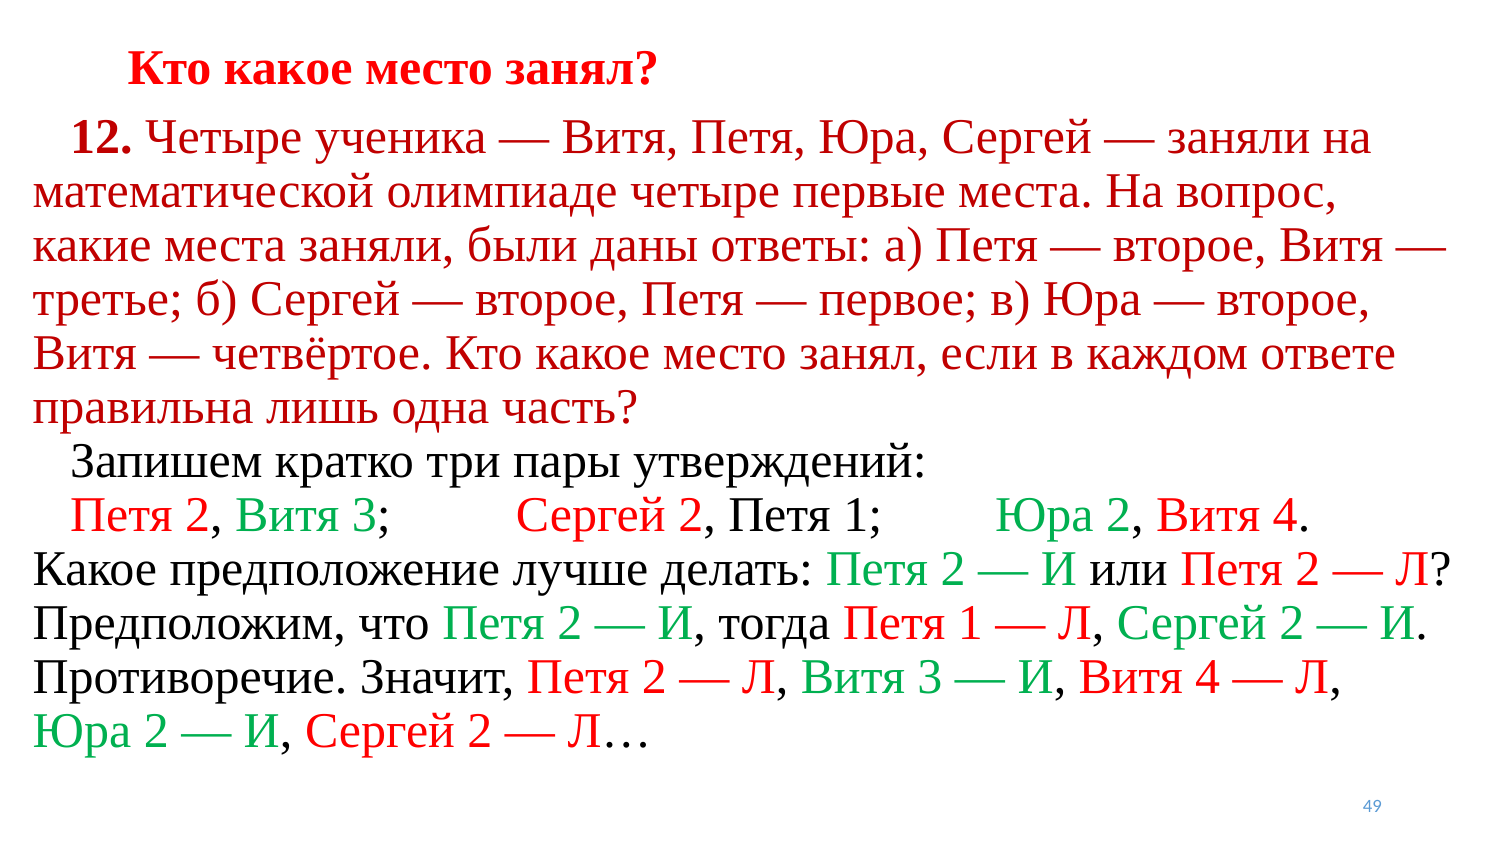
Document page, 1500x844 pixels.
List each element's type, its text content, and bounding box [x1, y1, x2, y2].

title Кто какое место занял? [112, 32, 1376, 102]
subtitle 12. Четыре ученика — Витя, Петя, Юра, Сергей — заняли на математической олимпиаде четыре первые места. На вопрос, какие места заняли, были даны ответы: а) Петя — второе, Витя — третье; б) Сергей — второе, Петя — первое; в) Юра — второе, Витя — четвёртое. Кто какое место занял, если в каждом ответе правильна лишь одна часть? Запишем кратко три пары утверждений: Петя 2, Витя 3; Сергей 2, Петя 1; Юра 2, Витя 4. Какое предположение лучше делать: Петя 2 — И или Петя 2 — Л? Предположим, что Петя 2 — И, тогда Петя 1 — Л, Сергей 2 — И. Противоречие. Значит, Петя 2 — Л, Витя 3 — И, Витя 4 — Л, Юра 2 — И, Сергей 2 — Л… [17, 102, 1471, 800]
slide_number 49 [1059, 782, 1397, 827]
